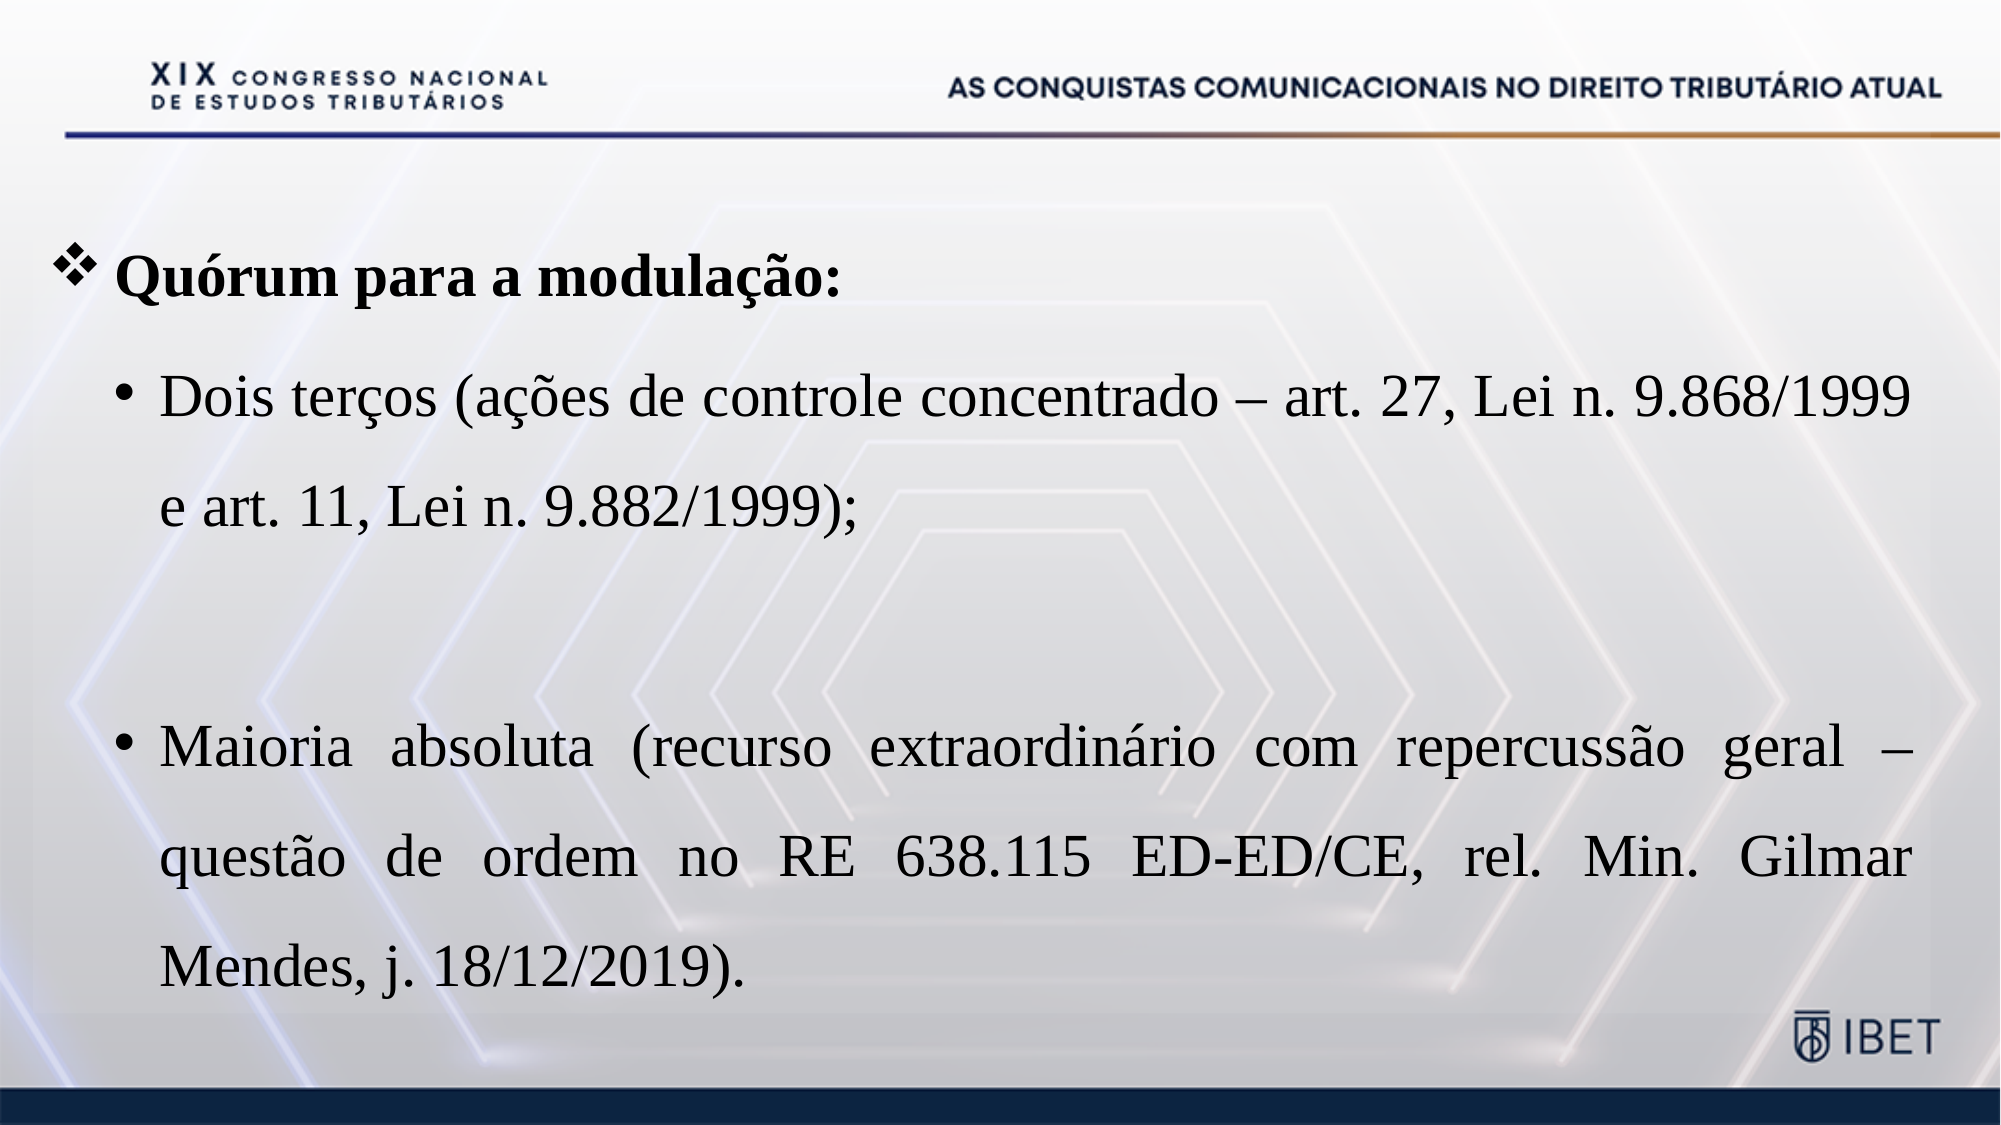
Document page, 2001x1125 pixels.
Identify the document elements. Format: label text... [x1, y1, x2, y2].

list Quórum para a modulação: Dois terços (ações de controle concentrado – art. 27, Lei n. 9.868/1999 e art. 11, Lei n. 9.882/1999); Maioria absoluta (recurso extraordinário com repercussão geral – questão de ordem no RE 638.115 ED-ED/CE, rel. Min. Gilmar Mendes, j. 18/12/2019). [33, 111, 1931, 1014]
picture [0, 0, 2001, 1125]
